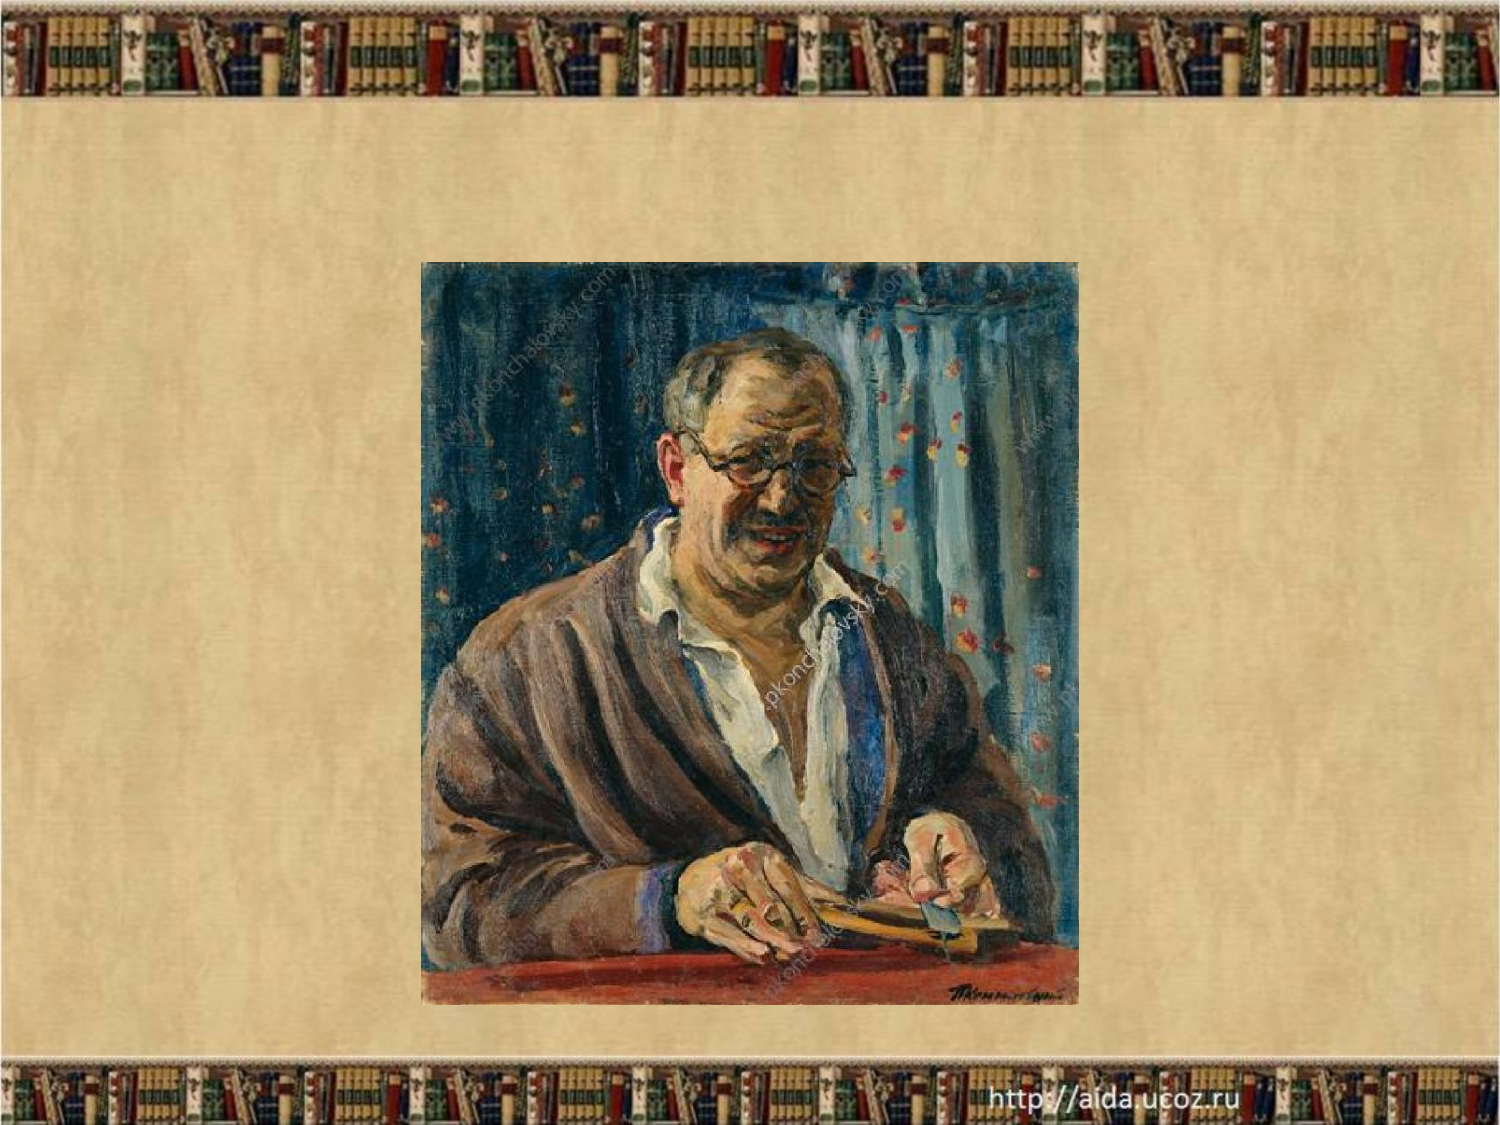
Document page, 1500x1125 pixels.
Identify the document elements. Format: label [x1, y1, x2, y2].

list [421, 262, 1079, 1006]
picture [0, 0, 1500, 1125]
